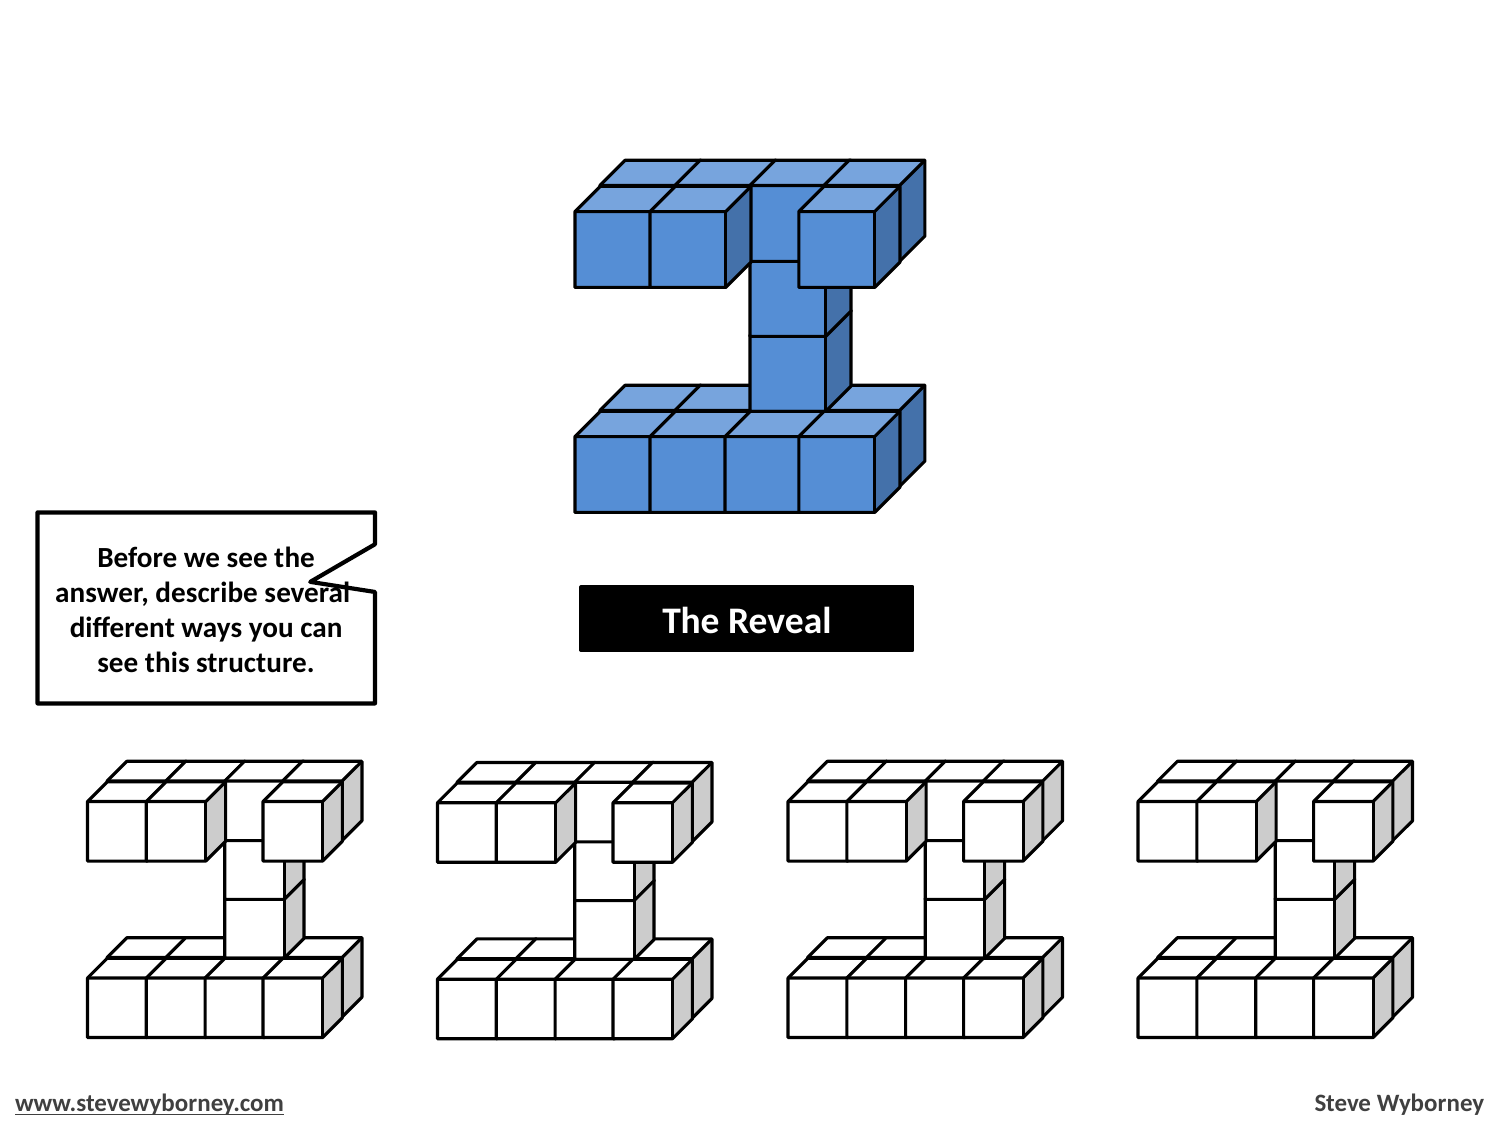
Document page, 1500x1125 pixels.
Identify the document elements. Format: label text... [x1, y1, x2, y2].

text_box The Reveal [579, 585, 914, 652]
text_box Steve Wyborney [1299, 1079, 1499, 1125]
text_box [787, 761, 1063, 1038]
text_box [87, 761, 363, 1038]
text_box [1137, 761, 1413, 1038]
text_box Before we see the answer, describe several different ways you can see this structure. [35, 510, 378, 706]
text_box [574, 159, 926, 513]
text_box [437, 762, 713, 1039]
text_box www.stevewyborney.com [0, 1079, 305, 1125]
